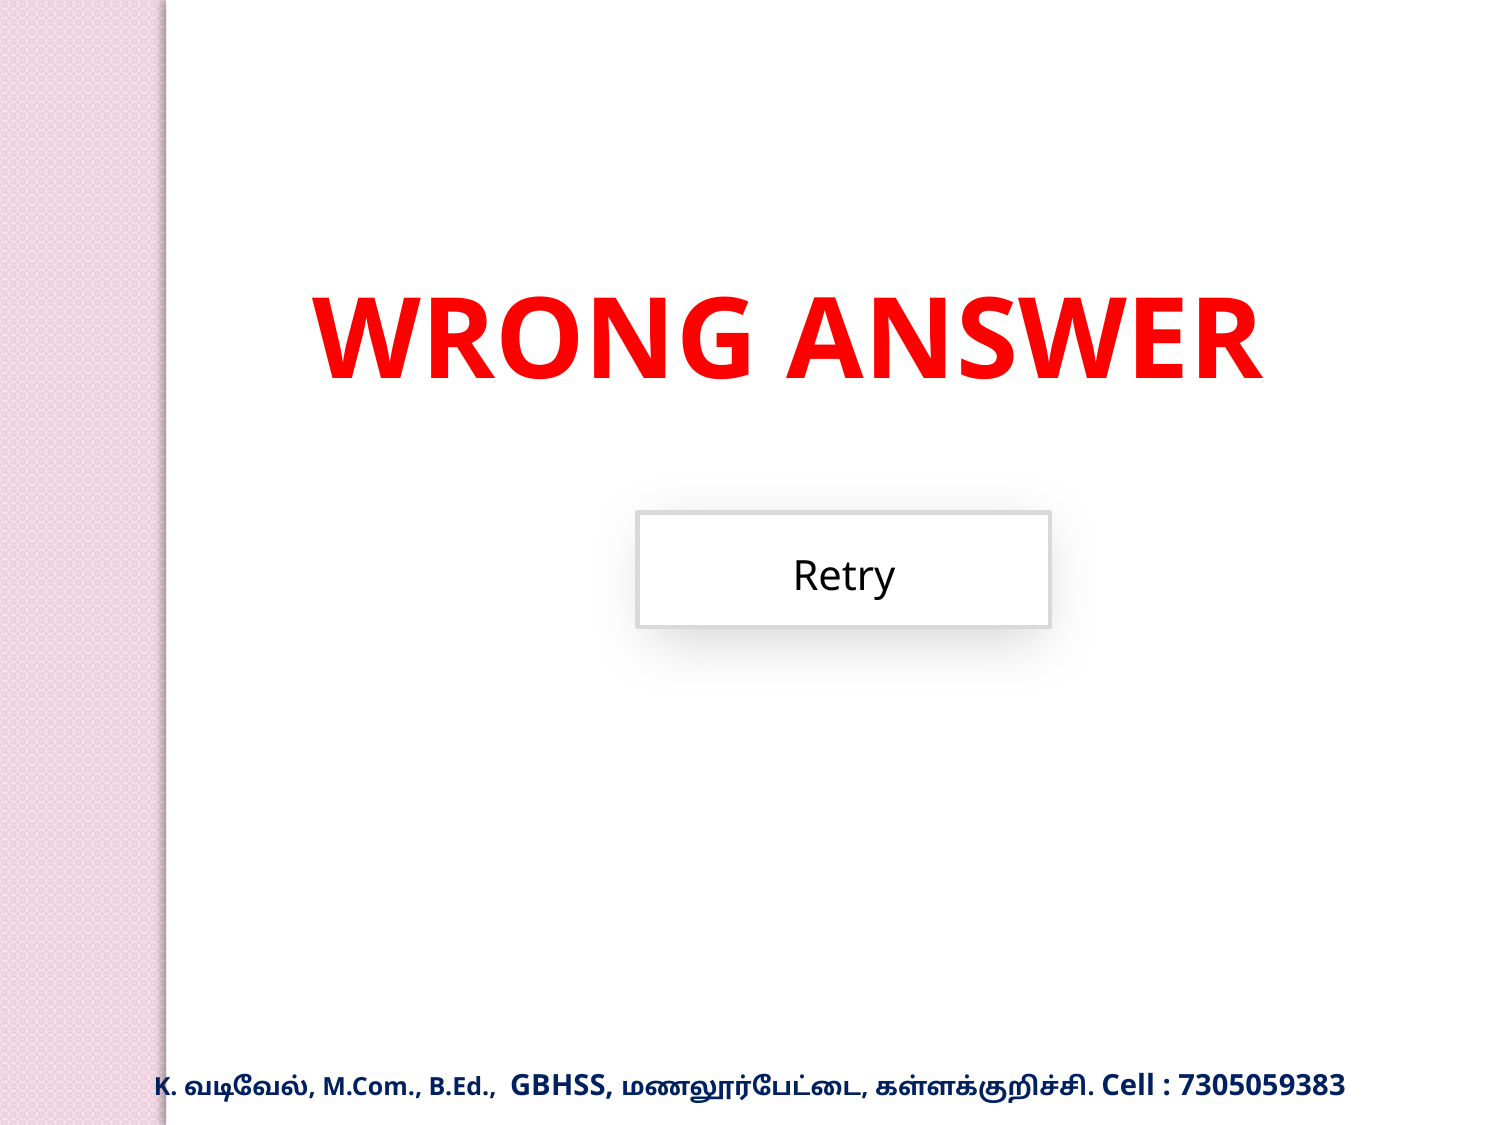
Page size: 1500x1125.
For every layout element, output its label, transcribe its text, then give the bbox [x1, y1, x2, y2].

text_box WRONG ANSWER [297, 258, 1280, 409]
text_box Retry [635, 510, 1052, 629]
text_box K. வடிவேல், M.Com., B.Ed., GBHSS, மணலூர்பேட்டை, கள்ளக்குறிச்சி. Cell : 7305059383 [0, 1058, 1500, 1109]
